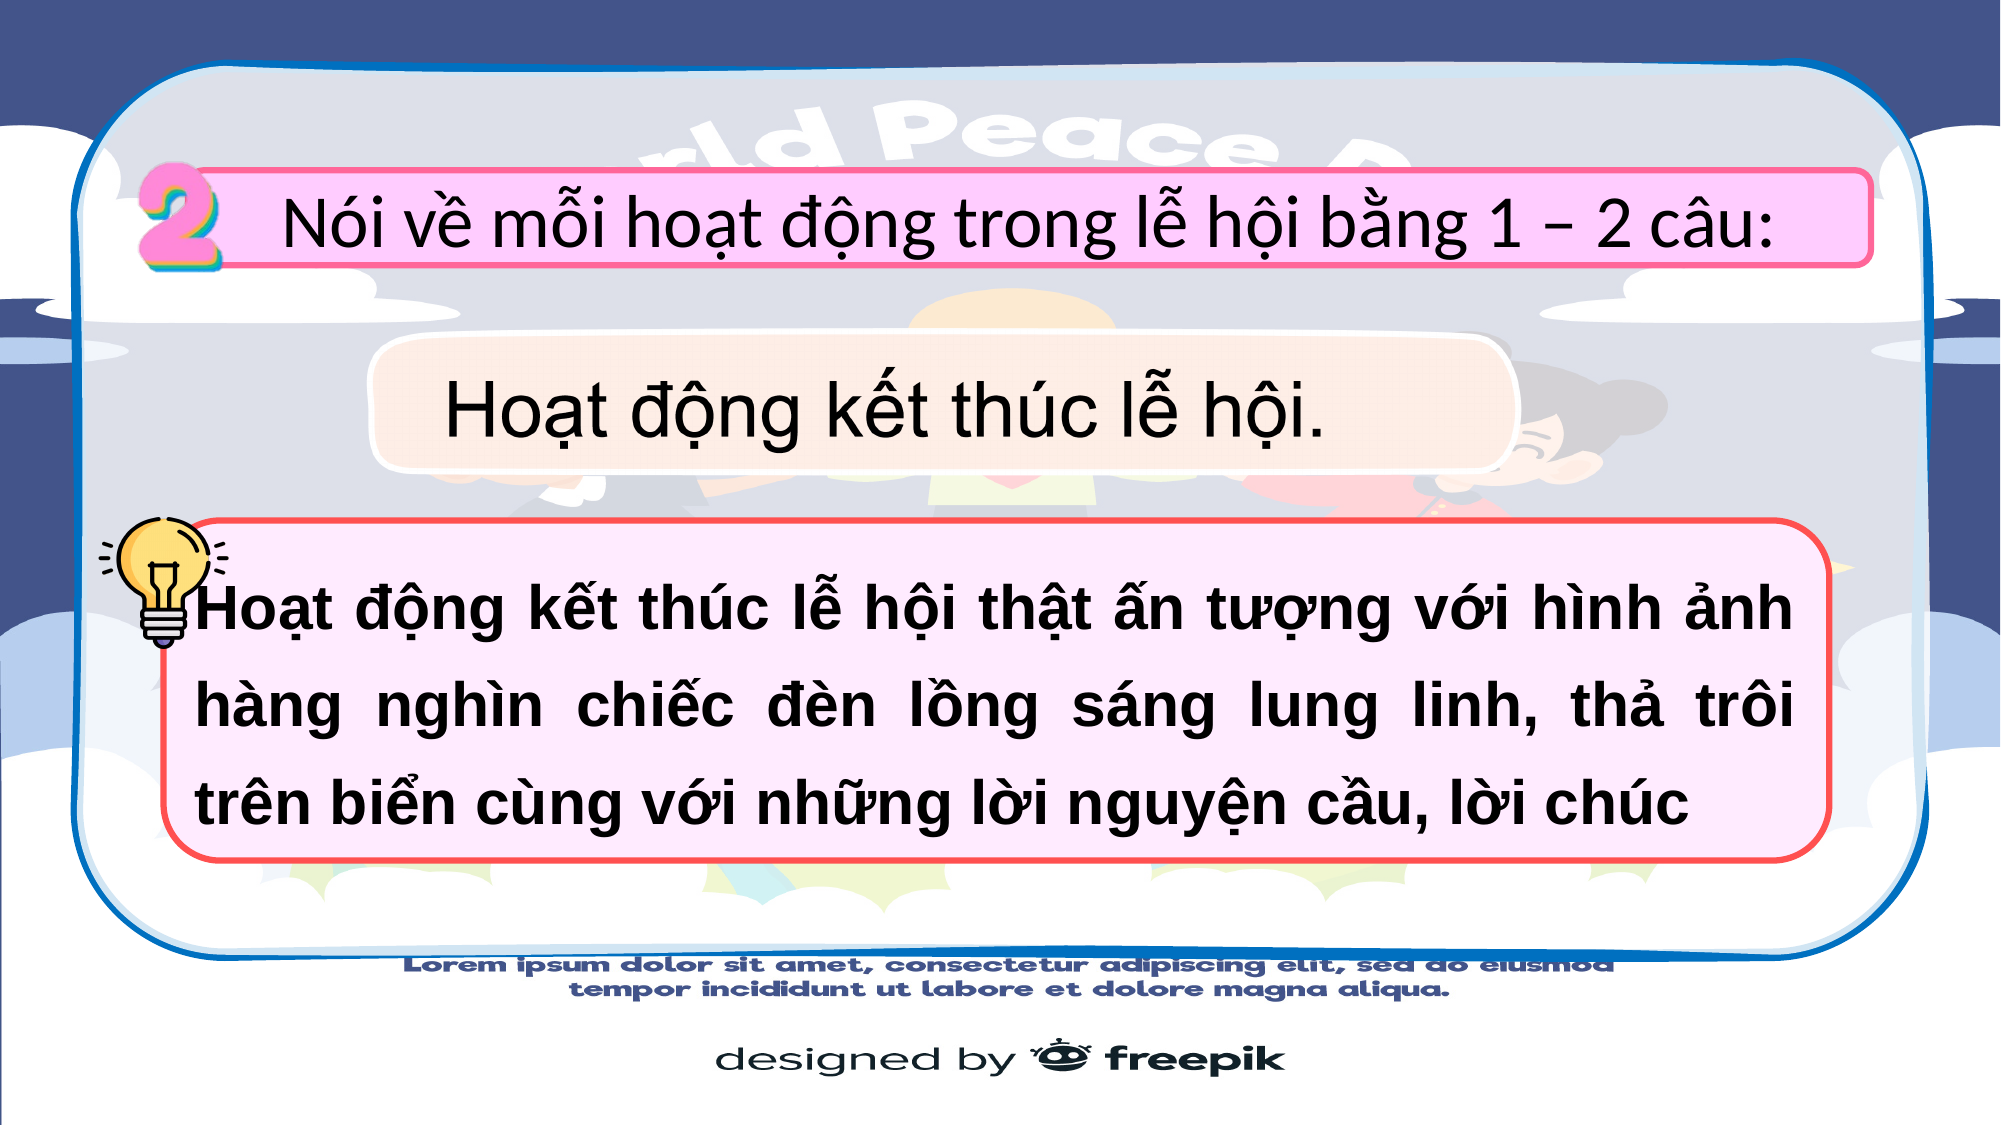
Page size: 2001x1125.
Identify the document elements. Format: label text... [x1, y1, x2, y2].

text_box Nói về mỗi hoạt động trong lễ hội bằng 1 – 2 câu: [255, 169, 1873, 267]
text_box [90, 517, 1830, 855]
text_box [75, 61, 1930, 957]
picture [0, 0, 2001, 1125]
